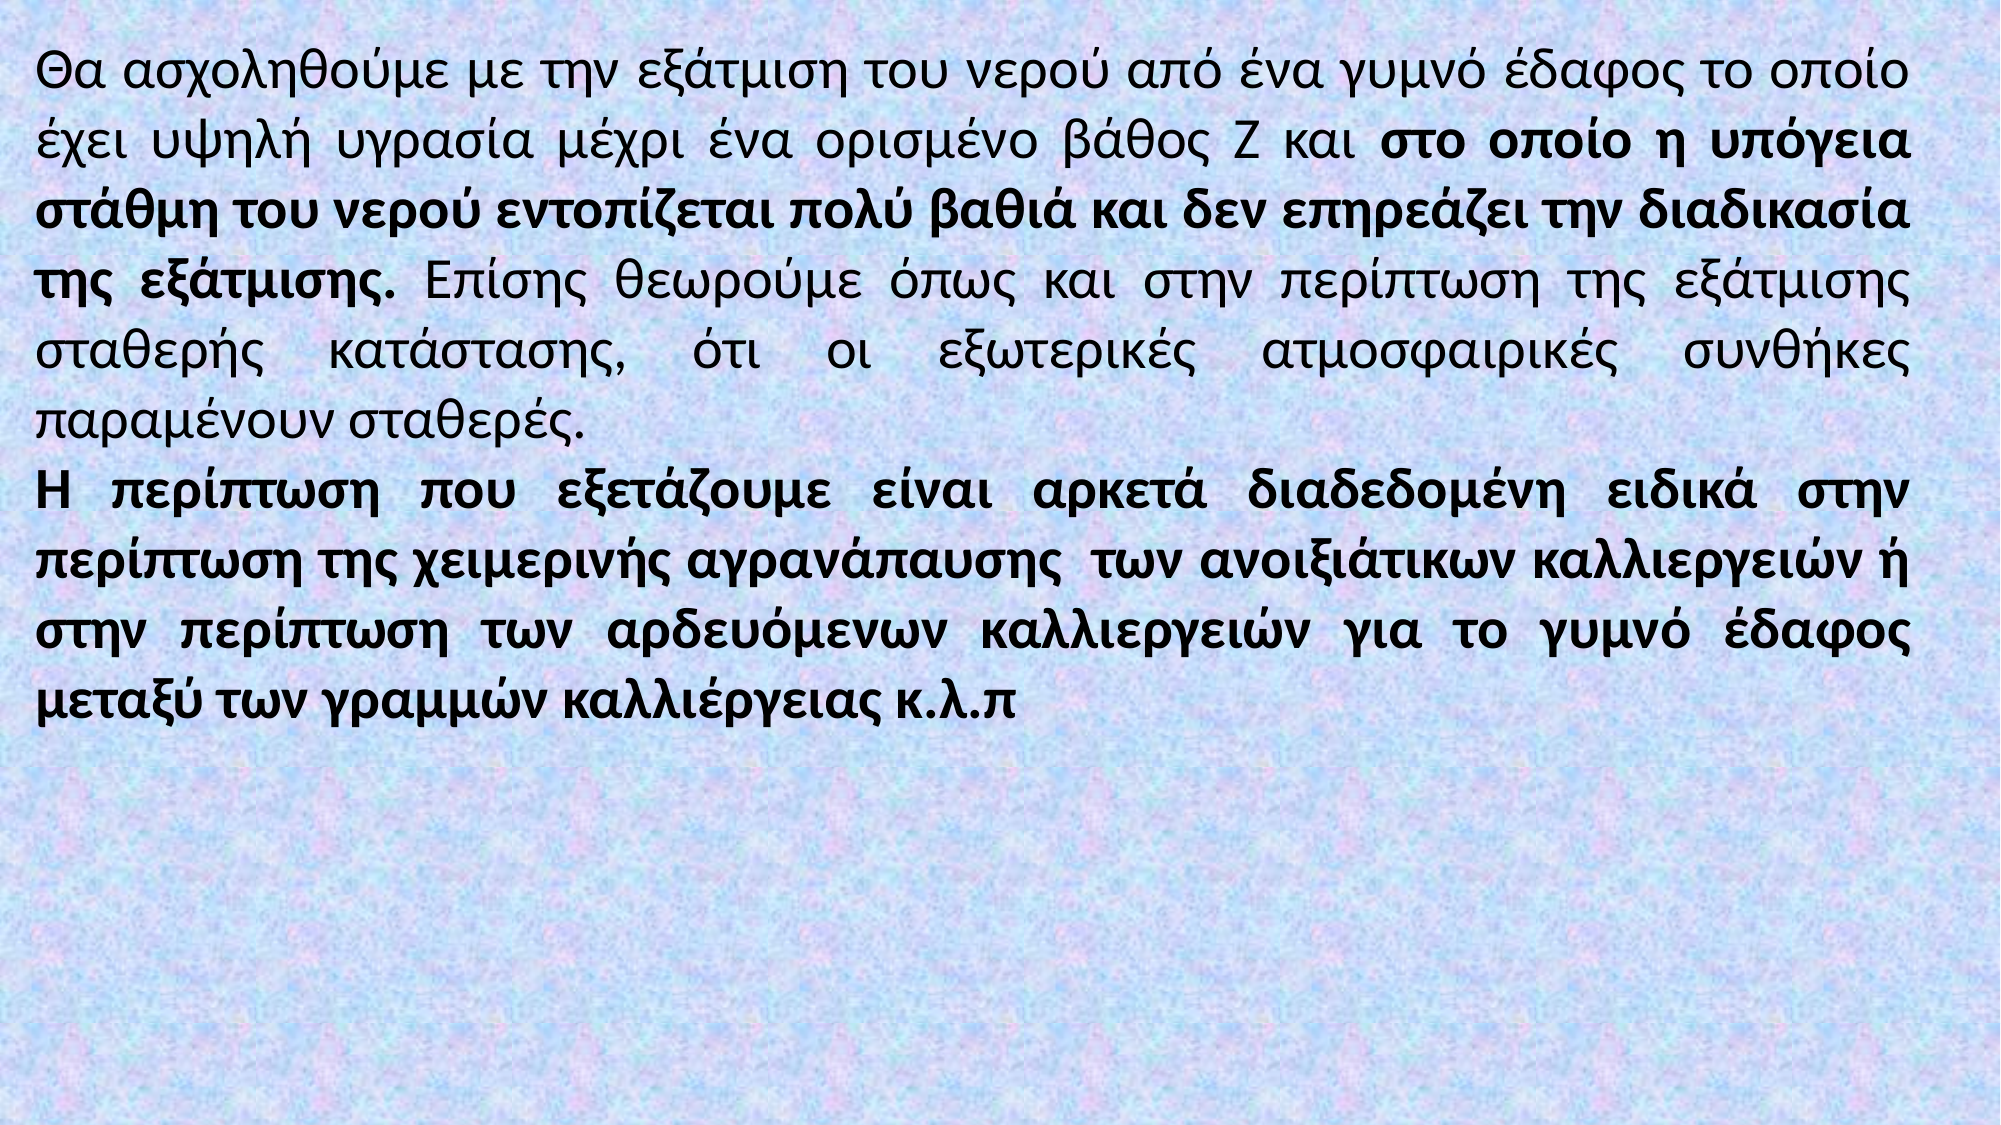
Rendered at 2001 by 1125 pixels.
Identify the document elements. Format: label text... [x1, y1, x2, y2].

picture [0, 0, 2001, 1125]
text_box Θα ασχοληθούμε με την εξάτμιση του νερού από ένα γυμνό έδαφος το οποίο έχει υψηλή υγρασία μέχρι ένα ορισμένο βάθος Ζ και στο οποίο η υπόγεια στάθμη του νερού εντοπίζεται πολύ βαθιά και δεν επηρεάζει την διαδικασία της εξάτμισης. Επίσης θεωρούμε όπως και στην περίπτωση της εξάτμισης σταθερής κατάστασης, ότι οι εξωτερικές ατμοσφαιρικές συνθήκες παραμένουν σταθερές. Η περίπτωση που εξετάζουμε είναι αρκετά διαδεδομένη ειδικά στην περίπτωση της χειμερινής αγρανάπαυσης των ανοιξιάτικων καλλιεργειών ή στην περίπτωση των αρδευόμενων καλλιεργειών για το γυμνό έδαφος μεταξύ των γραμμών καλλιέργειας κ.λ.π [20, 22, 1927, 738]
